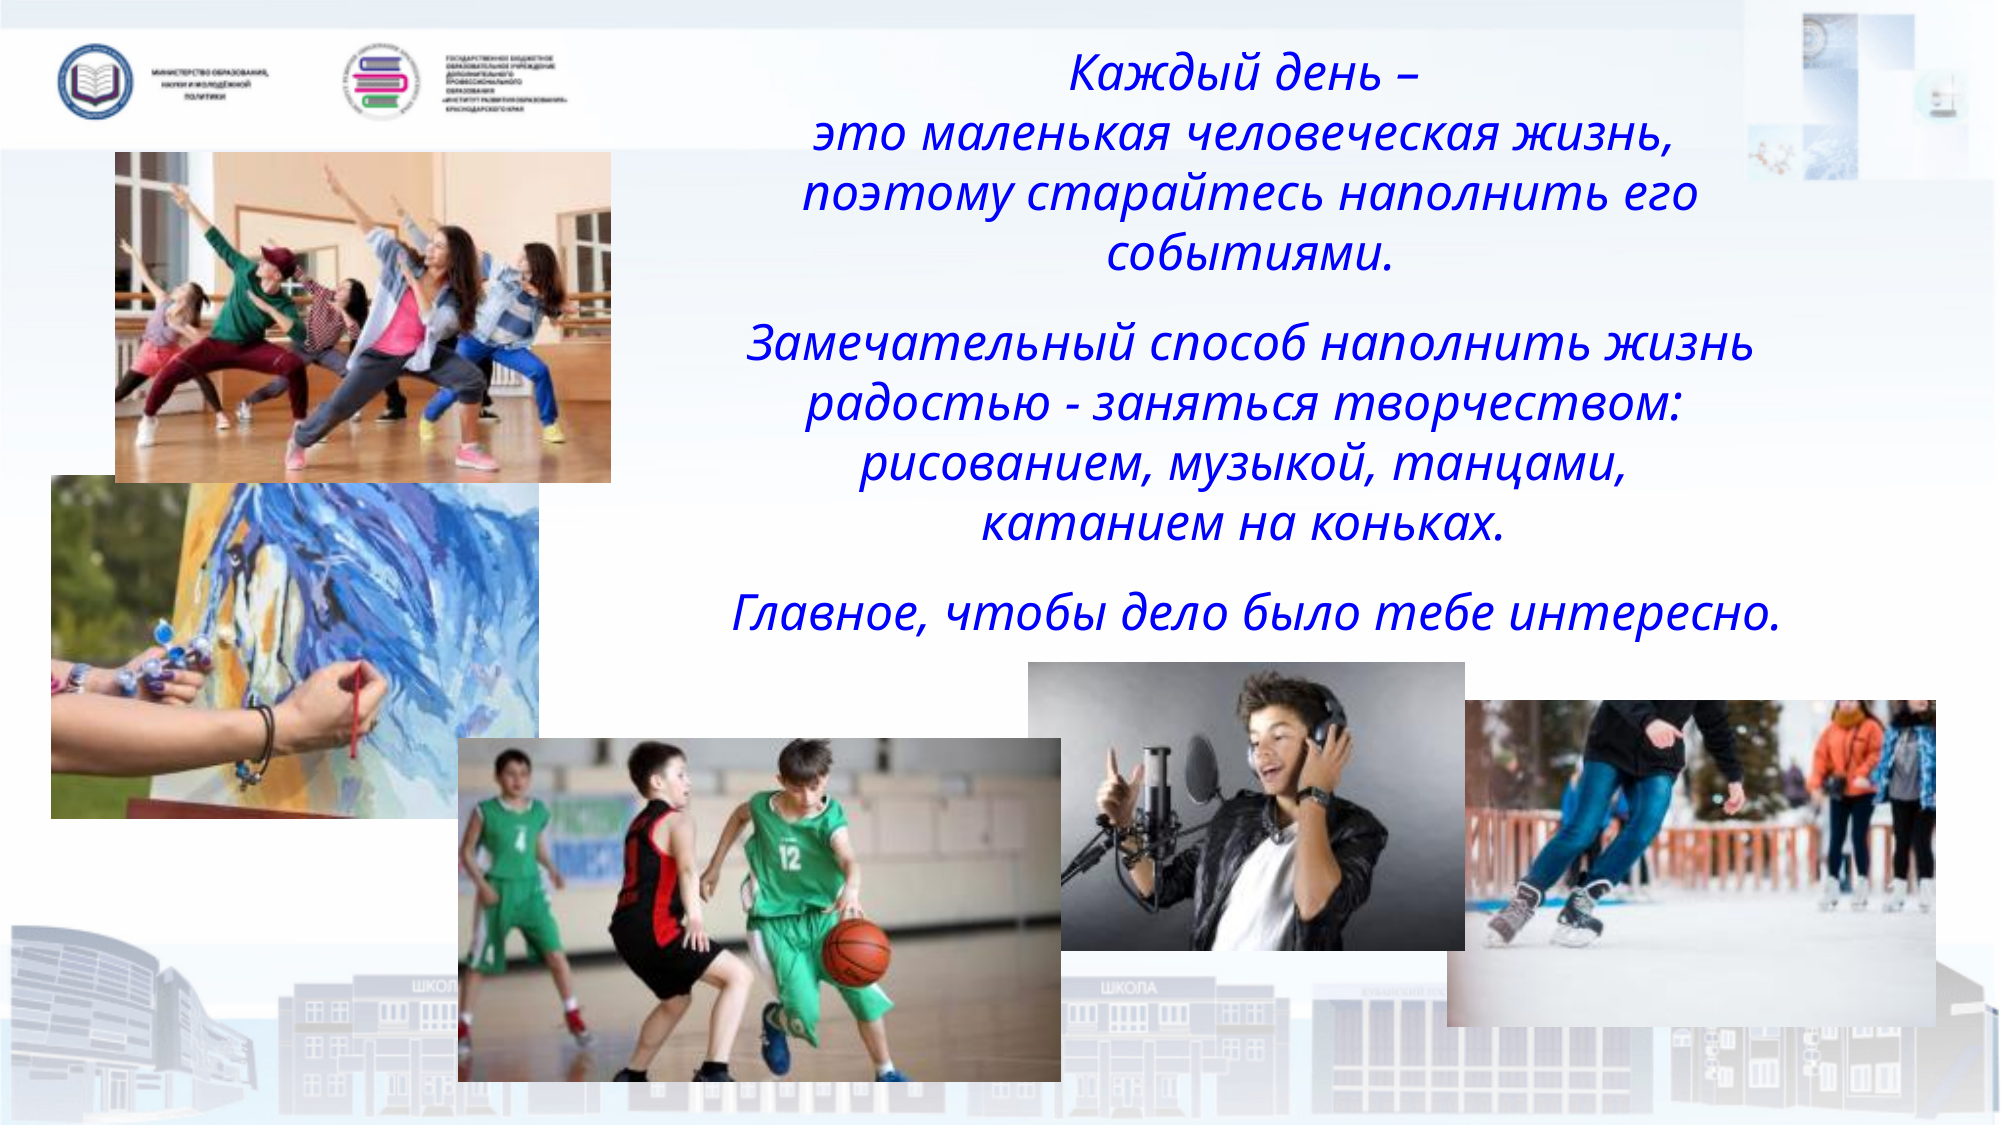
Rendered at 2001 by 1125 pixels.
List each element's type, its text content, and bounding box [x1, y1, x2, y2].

text_box Каждый день – это маленькая человеческая жизнь, поэтому старайтесь наполнить его событиями. Замечательный способ наполнить жизнь радостью - заняться творчеством: рисованием, музыкой, танцами, катанием на коньках. Главное, чтобы дело было тебе интересно. [653, 33, 1850, 648]
picture [0, 0, 2001, 1125]
